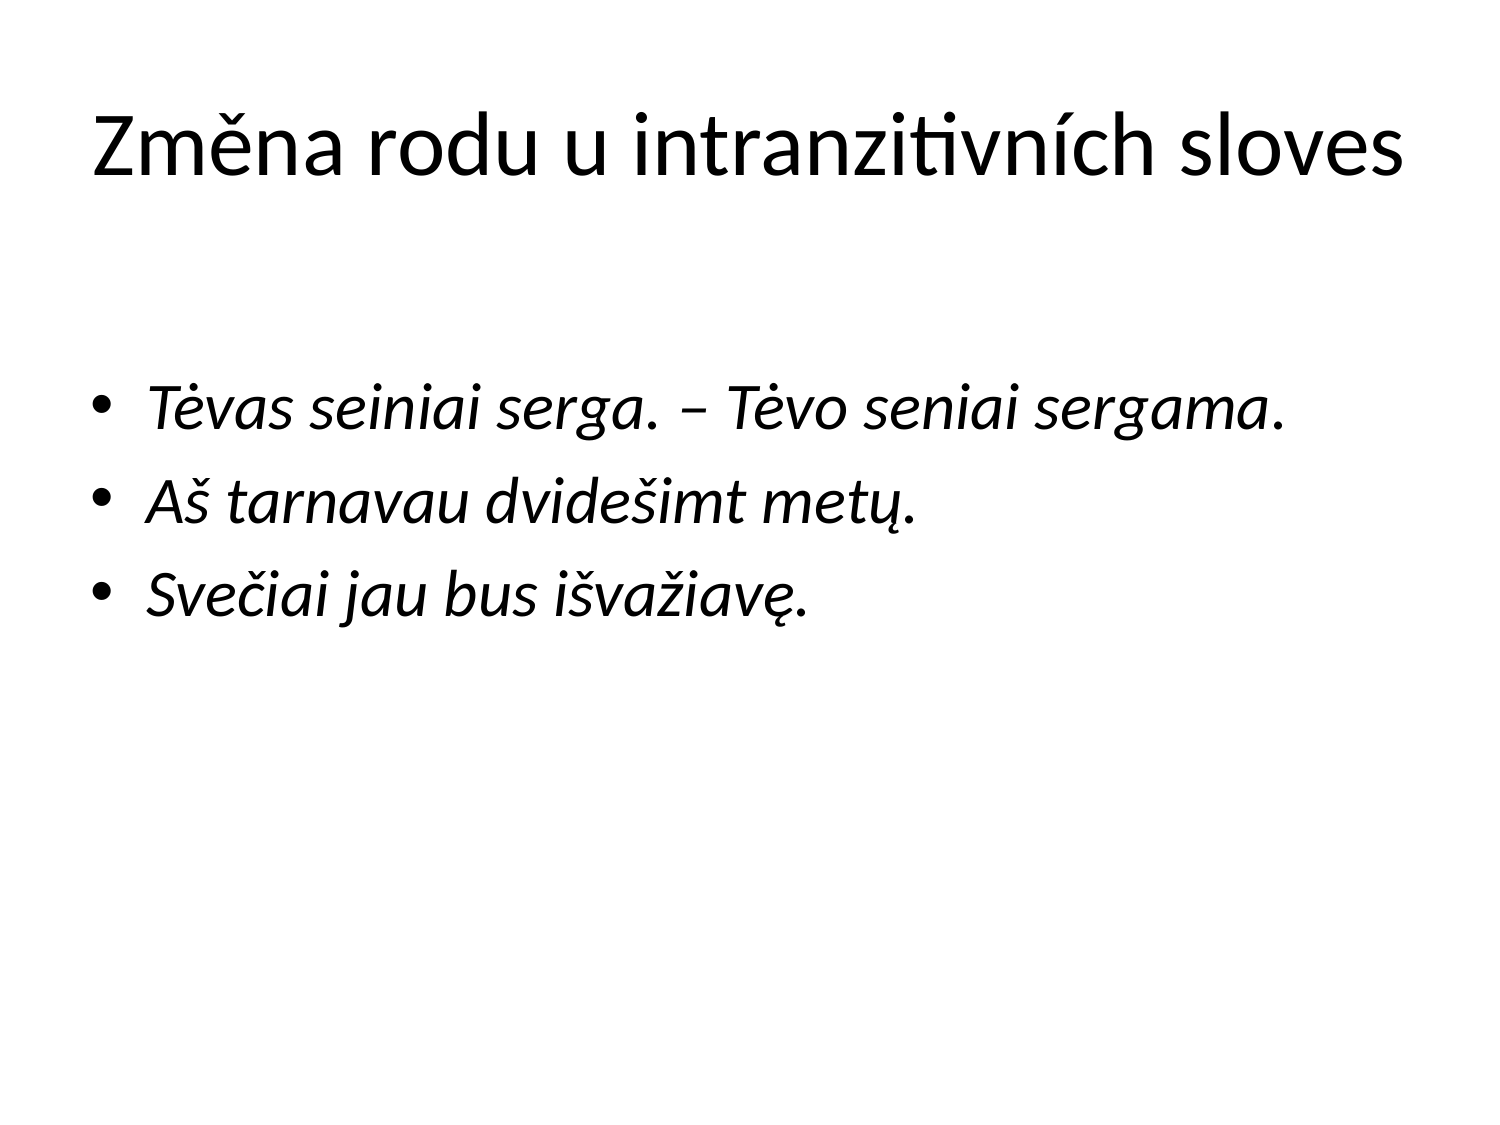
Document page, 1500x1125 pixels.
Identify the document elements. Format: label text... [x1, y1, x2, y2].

list Tėvas seiniai serga. – Tėvo seniai sergama. Aš tarnavau dvidešimt metų. Svečiai jau bus išvažiavę. [75, 262, 1425, 1005]
title Změna rodu u intranzitivních sloves [75, 45, 1425, 233]
